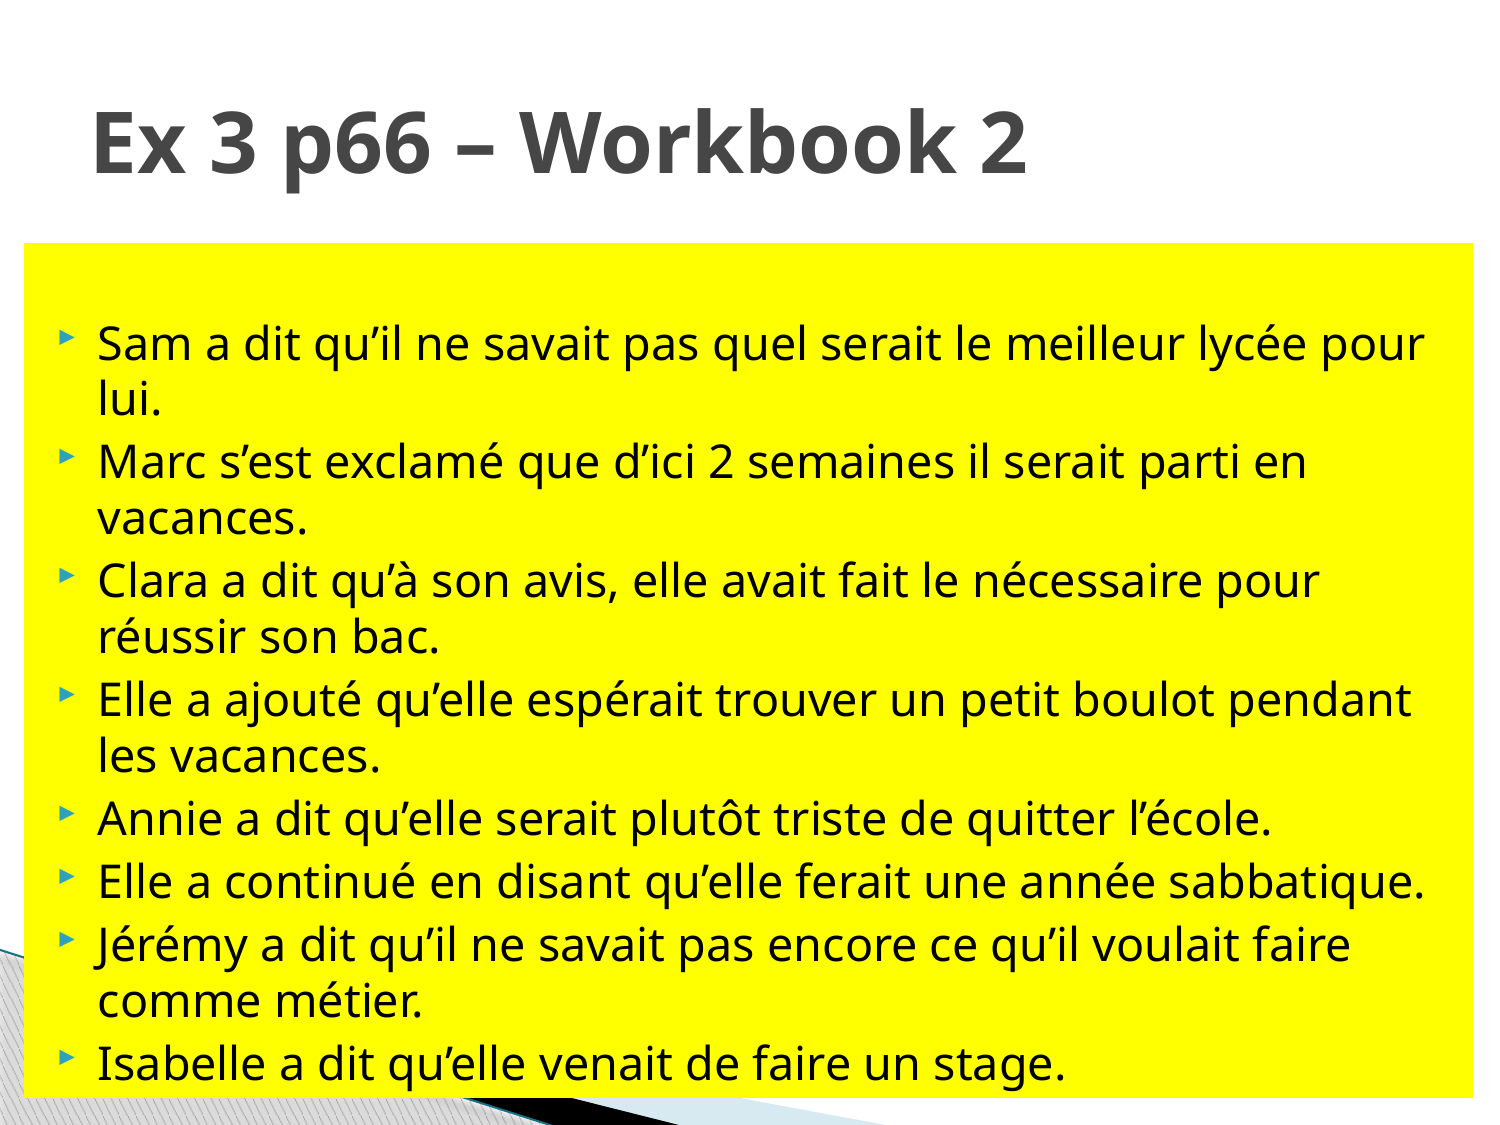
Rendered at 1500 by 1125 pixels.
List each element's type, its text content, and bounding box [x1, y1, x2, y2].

title Ex 3 p66 – Workbook 2 [75, 45, 1425, 233]
list Sam a dit qu’il ne savait pas quel serait le meilleur lycée pour lui. Marc s’est exclamé que d’ici 2 semaines il serait parti en vacances. Clara a dit qu’à son avis, elle avait fait le nécessaire pour réussir son bac. Elle a ajouté qu’elle espérait trouver un petit boulot pendant les vacances. Annie a dit qu’elle serait plutôt triste de quitter l’école. Elle a continué en disant qu’elle ferait une année sabbatique. Jérémy a dit qu’il ne savait pas encore ce qu’il voulait faire comme métier. Isabelle a dit qu’elle venait de faire un stage. [24, 243, 1473, 1098]
